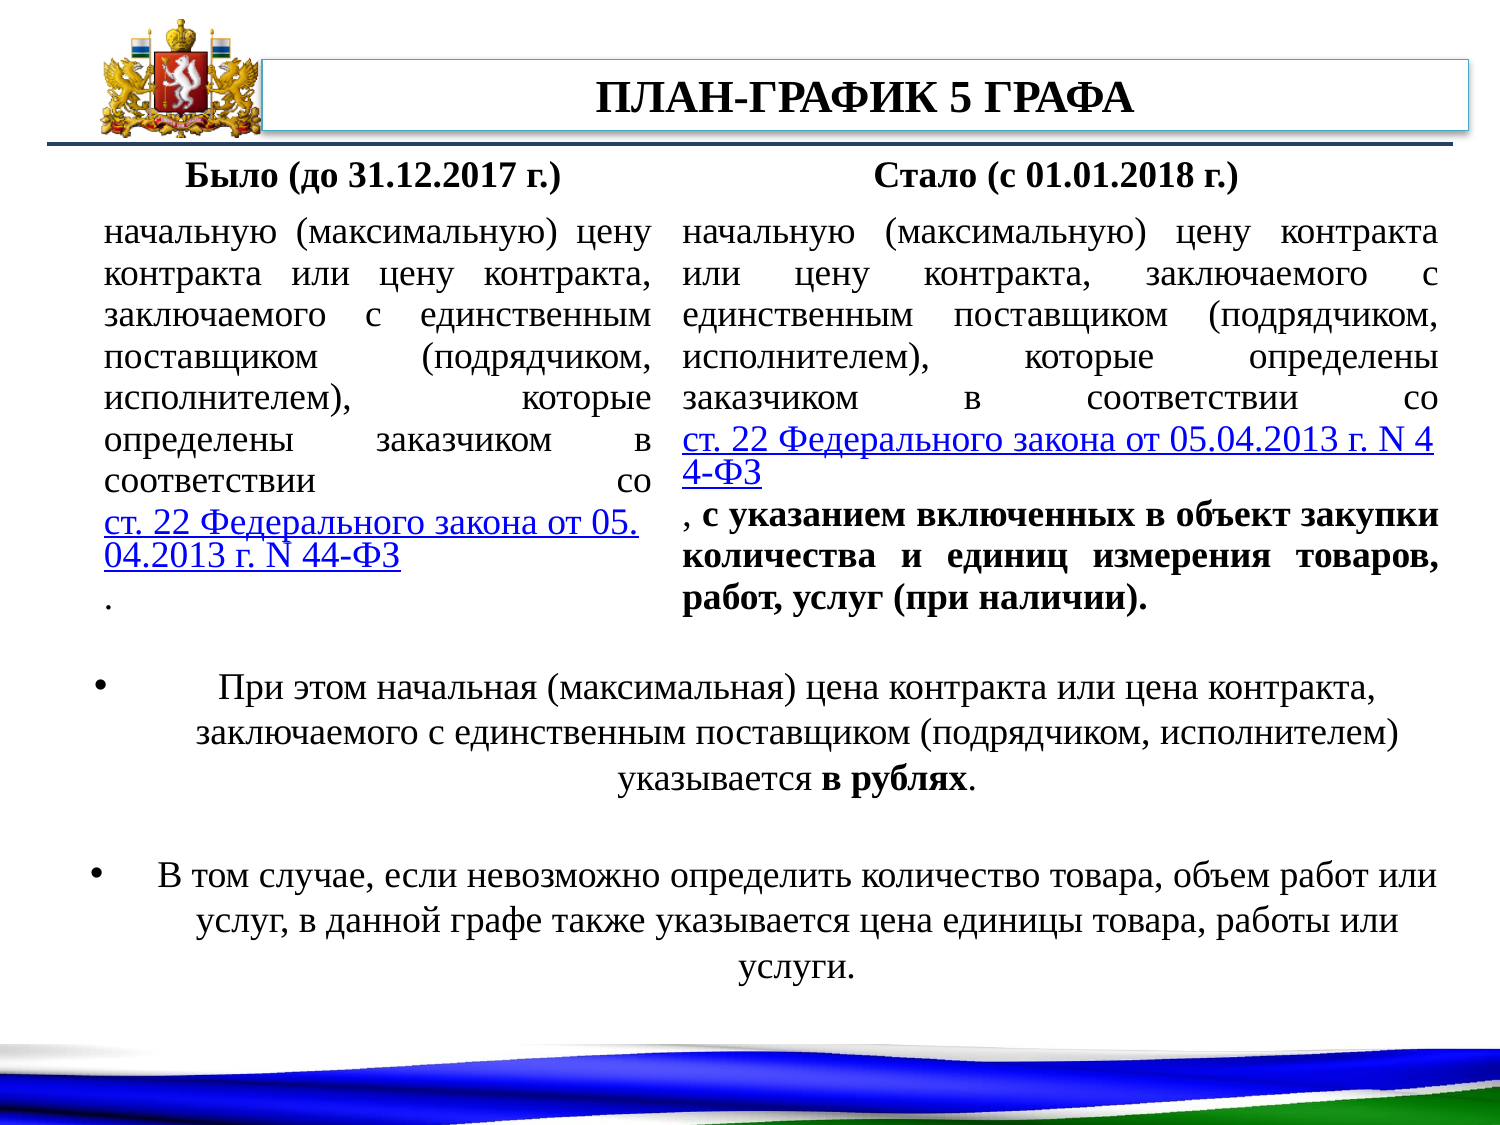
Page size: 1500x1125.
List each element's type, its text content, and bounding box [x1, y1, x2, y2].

table_header Было (до 31.12.2017 г.) [89, 153, 667, 203]
text_box ПЛАН-ГРАФИК 5 ГРАФА [267, 59, 1469, 131]
picture [100, 18, 263, 138]
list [74, 248, 1426, 717]
picture [0, 1044, 1500, 1125]
table_cell начальную (максимальную) цену контракта или цену контракта, заключаемого с единственным поставщиком (подрядчиком, исполнителем), которые определены заказчиком в соответствии со ст. 22 Федерального закона от 05.04.2013 г. N 44-ФЗ, с указанием включенных в объект закупки количества и единиц измерения товаров, работ, услуг (при наличии). [667, 203, 1455, 591]
table_header Стало (с 01.01.2018 г.) [667, 151, 1455, 203]
table_cell начальную (максимальную) цену контракта или цену контракта, заключаемого с единственным поставщиком (подрядчиком, исполнителем), которые определены заказчиком в соответствии со ст. 22 Федерального закона от 05.04.2013 г. N 44-ФЗ. [89, 203, 667, 247]
text_box При этом начальная (максимальная) цена контракта или цена контракта, заключаемого с единственным поставщиком (подрядчиком, исполнителем) указывается в рублях. В том случае, если невозможно определить количество товара, объем работ или услуг, в данной графе также указывается цена единицы товара, работы или услуги. [74, 242, 1469, 1042]
